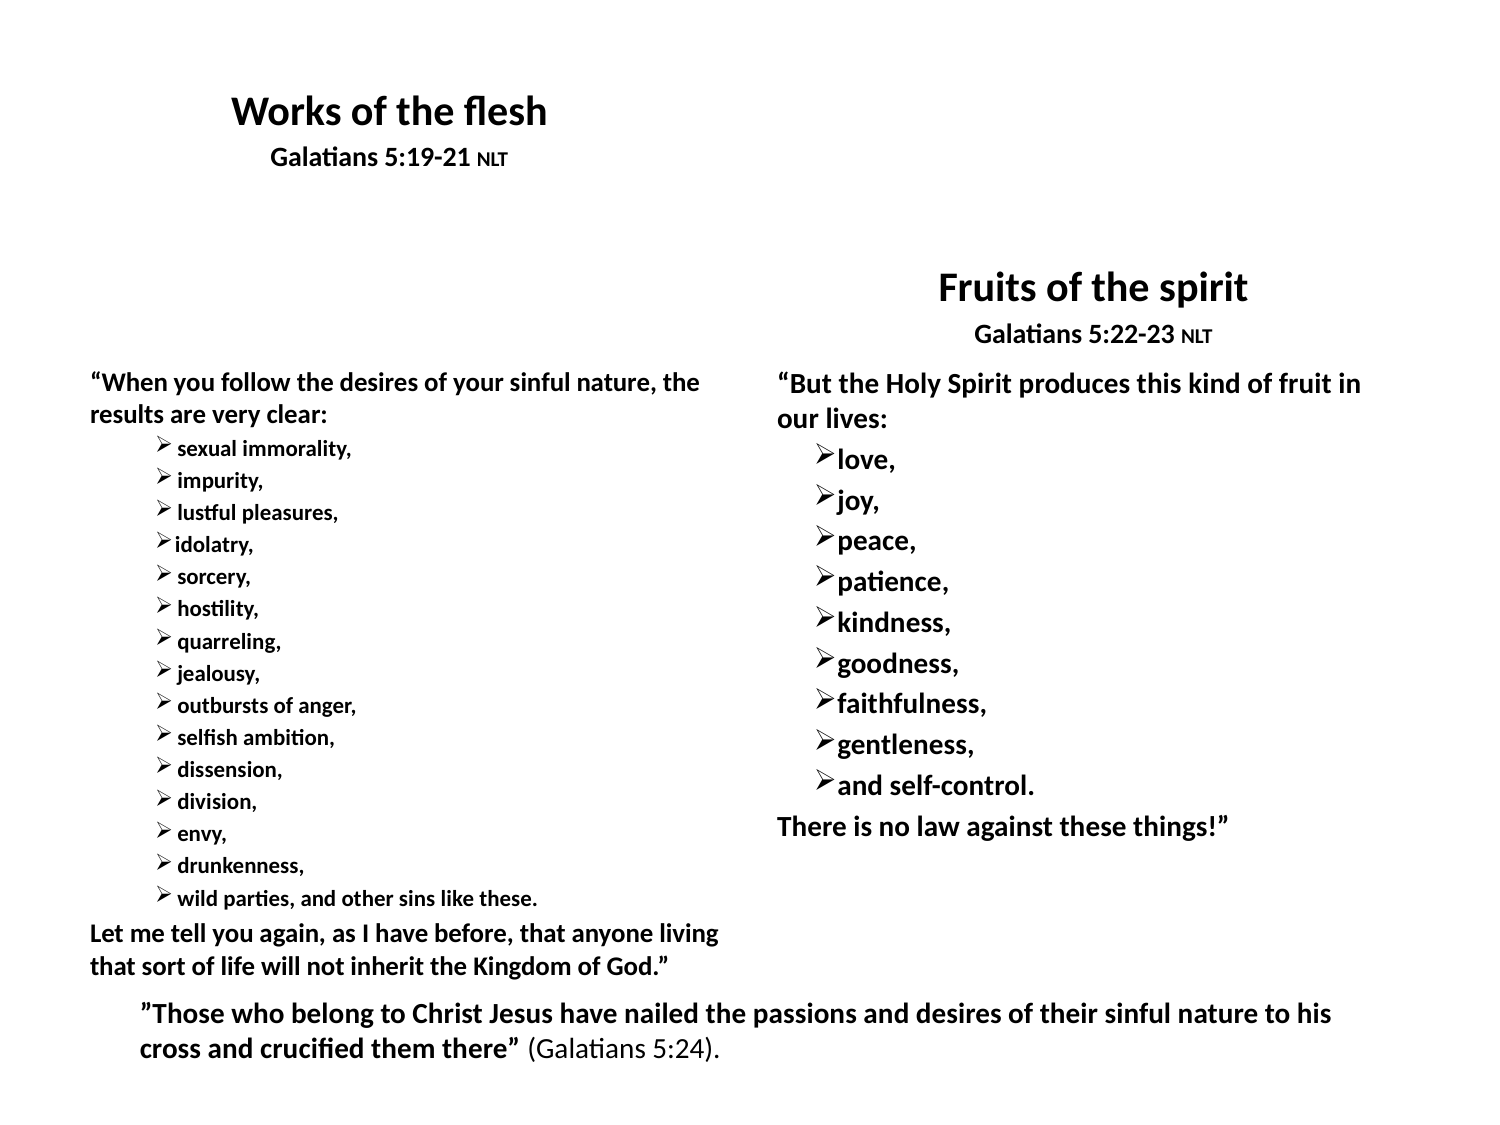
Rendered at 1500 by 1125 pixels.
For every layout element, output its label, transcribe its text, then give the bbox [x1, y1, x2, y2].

list Works of the flesh Galatians 5:19-21 NLT [37, 75, 742, 180]
list “But the Holy Spirit produces this kind of fruit in our lives: love, joy, peace, patience, kindness, goodness, faithfulness, gentleness, and self-control. There is no law against these things!” [761, 356, 1425, 1005]
list Fruits of the spirit Galatians 5:22-23 NLT [761, 251, 1425, 356]
list “When you follow the desires of your sinful nature, the results are very clear: sexual immorality, impurity, lustful pleasures, idolatry, sorcery, hostility, quarreling, jealousy, outbursts of anger, selfish ambition, dissension, division, envy, drunkenness, wild parties, and other sins like these. Let me tell you again, as I have before, that anyone living that sort of life will not inherit the Kingdom of God.” [75, 356, 738, 1005]
text_box ”Those who belong to Christ Jesus have nailed the passions and desires of their sinful nature to his cross and crucified them there” (Galatians 5:24). [125, 987, 1375, 1073]
